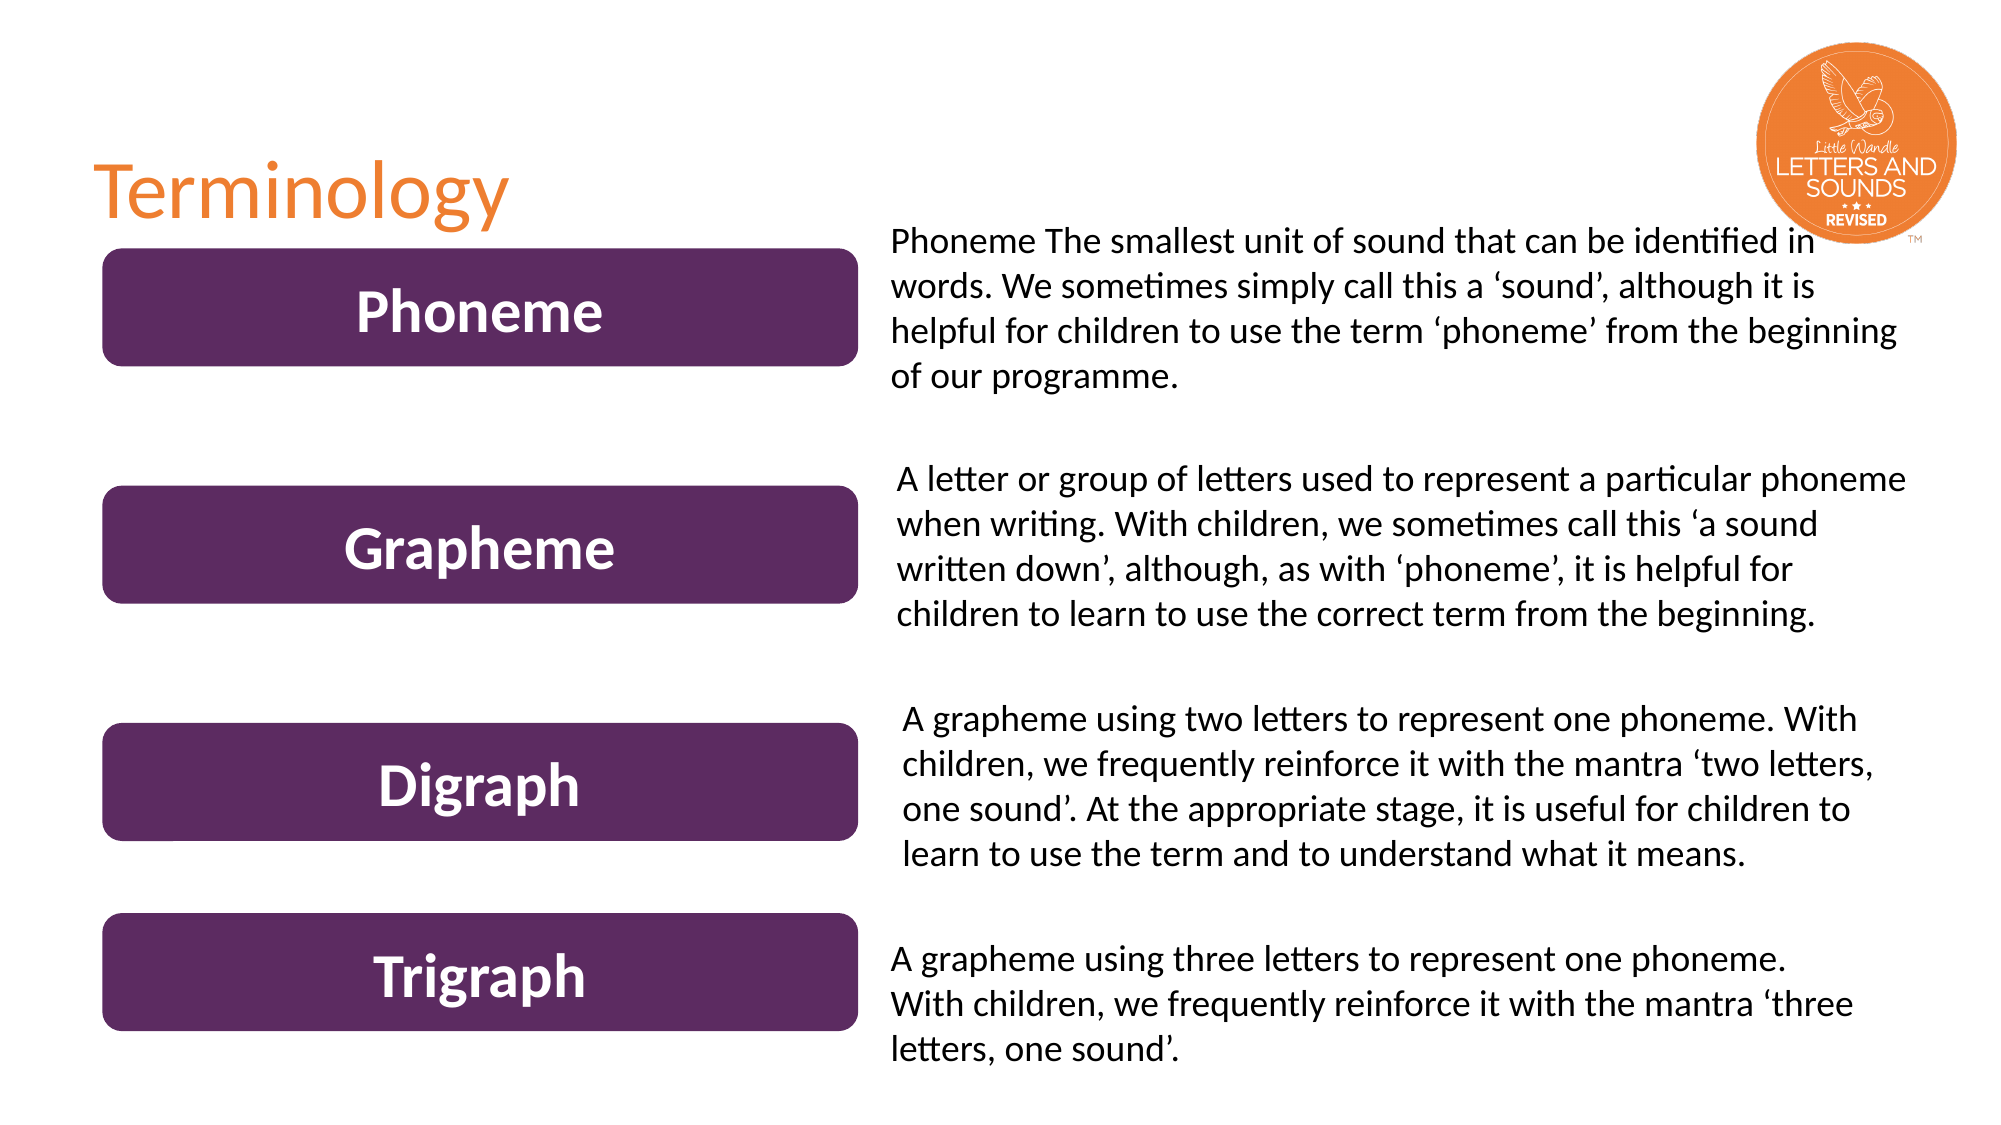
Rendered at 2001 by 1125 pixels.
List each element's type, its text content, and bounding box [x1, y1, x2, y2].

text_box Phoneme [101, 247, 860, 368]
text_box A grapheme using three letters to represent one phoneme. With children, we frequently reinforce it with the mantra ‘three letters, one sound’. [875, 926, 1877, 1077]
text_box Grapheme [101, 484, 860, 605]
text_box A letter or group of letters used to represent a particular phoneme when writing. With children, we sometimes call this ‘a sound written down’, although, as with ‘phoneme’, it is helpful for children to learn to use the correct term from the beginning. [881, 446, 1934, 641]
text_box Trigraph [101, 912, 860, 1033]
text_box A grapheme using two letters to represent one phoneme. With children, we frequently reinforce it with the mantra ‘two letters, one sound’. At the appropriate stage, it is useful for children to learn to use the term and to understand what it means. [887, 686, 1951, 882]
text_box Digraph [101, 721, 860, 843]
text_box Phoneme The smallest unit of sound that can be identified in words. We sometimes simply call this a ‘sound’, although it is helpful for children to use the term ‘phoneme’ from the beginning of our programme. [875, 208, 1939, 404]
picture [1756, 42, 1957, 244]
title Terminology [78, 54, 1686, 244]
